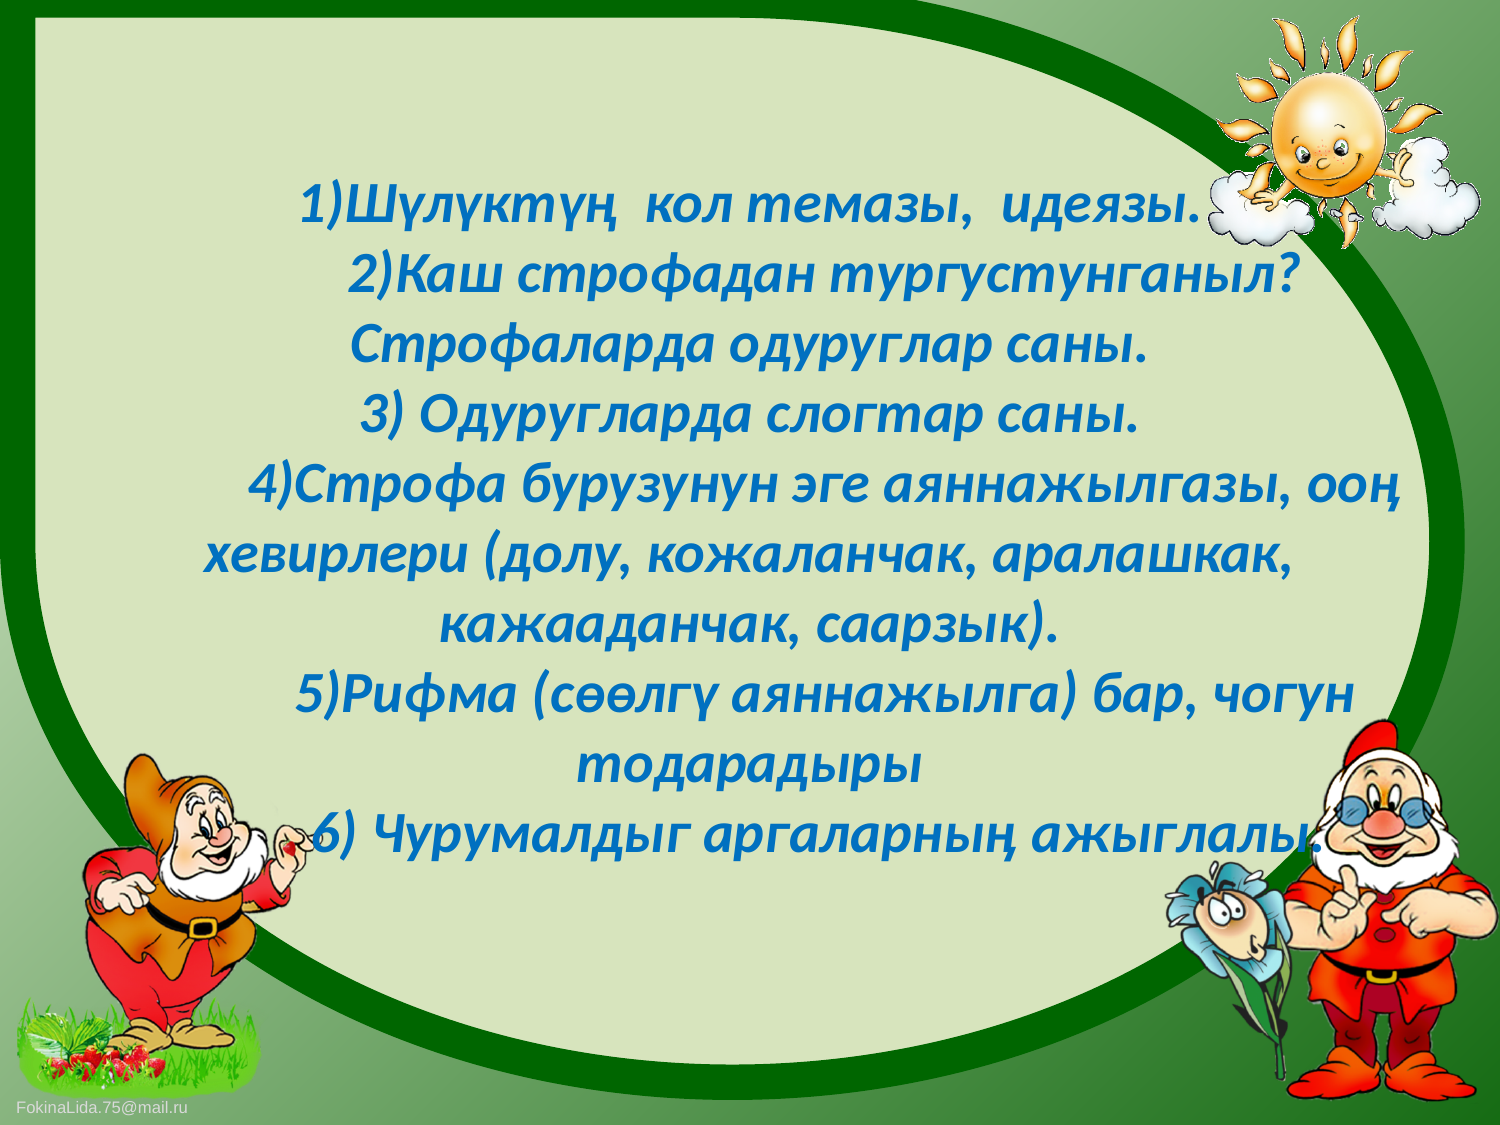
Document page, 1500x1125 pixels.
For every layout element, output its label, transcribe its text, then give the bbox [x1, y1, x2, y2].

title 1)Шүлүктүң кол темазы, идеязы. 2)Каш строфадан тургустунганыл? Строфаларда одуруглар саны. 3) Одуругларда слогтар саны. 4)Строфа бурузунун эге аяннажылгазы, ооӊ хевирлери (долу, кожаланчак, аралашкак, кажааданчак, саарзык). 5)Рифма (сѳѳлгү аяннажылга) бар, чогун тодарадыры 6) Чурумалдыг аргаларныӊ ажыглалы. [74, 44, 1426, 233]
picture [1163, 716, 1500, 1104]
picture [1198, 0, 1500, 257]
picture [17, 751, 324, 1101]
